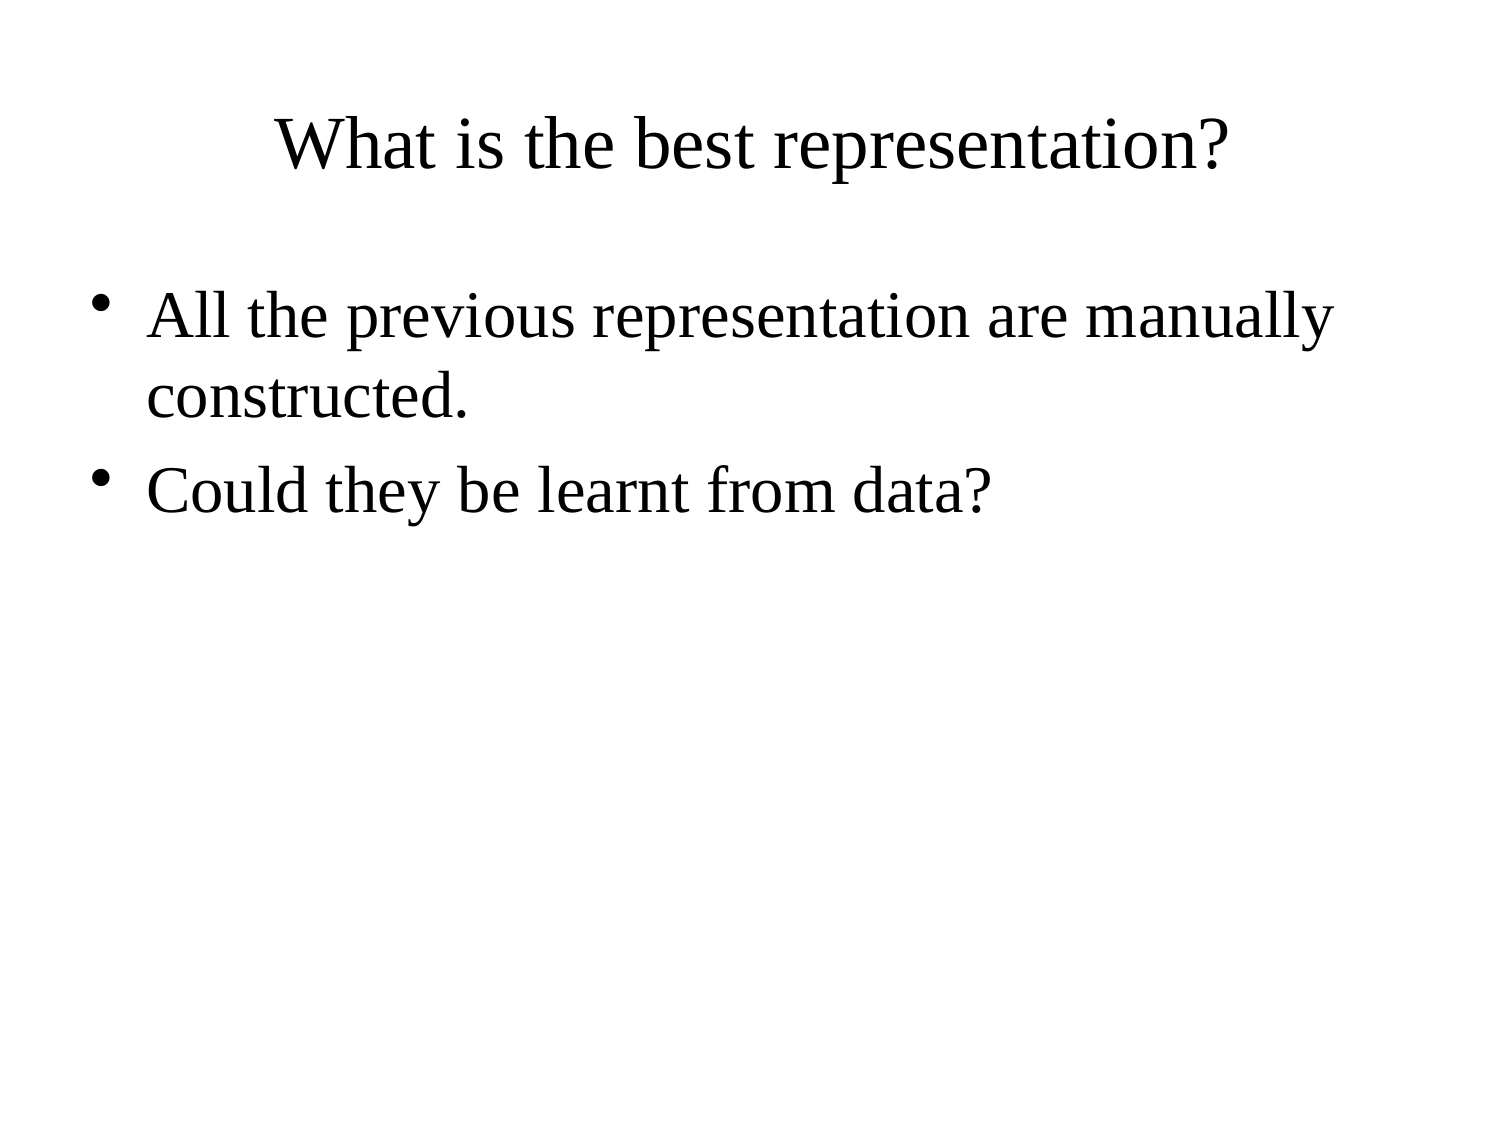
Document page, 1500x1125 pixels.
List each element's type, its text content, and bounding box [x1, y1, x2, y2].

title What is the best representation? [74, 14, 1426, 261]
list All the previous representation are manually constructed. Could they be learnt from data? [74, 261, 1426, 1125]
